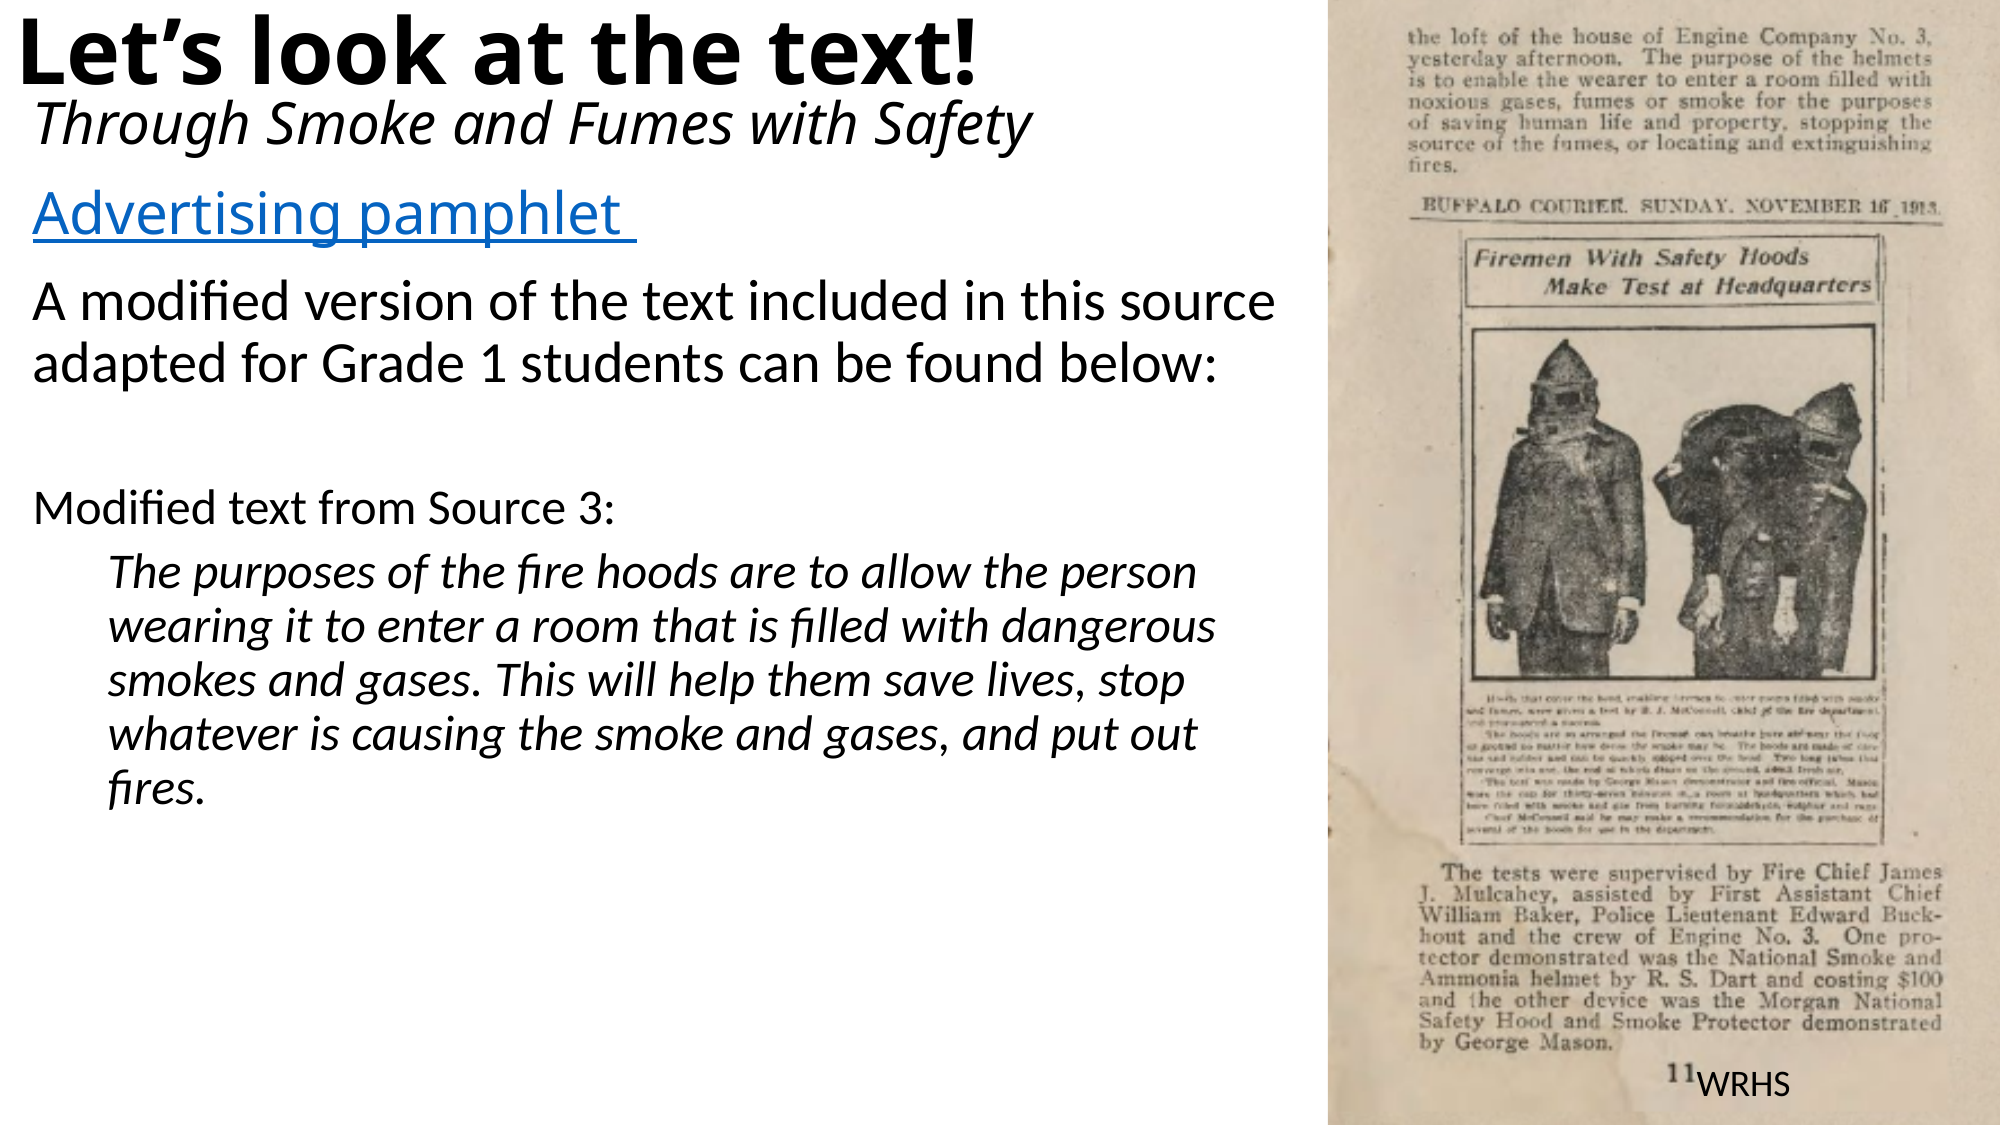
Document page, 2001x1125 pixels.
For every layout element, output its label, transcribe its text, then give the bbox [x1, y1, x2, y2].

list Through Smoke and Fumes with Safety Advertising pamphlet A modified version of the text included in this source adapted for Grade 1 students can be found below: Modified text from Source 3: The purposes of the fire hoods are to allow the person wearing it to enter a room that is filled with dangerous smokes and gases. This will help them save lives, stop whatever is causing the smoke and gases, and put out fires. [17, 86, 1327, 884]
title Let’s look at the text! [0, 0, 1327, 164]
picture [1327, 0, 2000, 1125]
